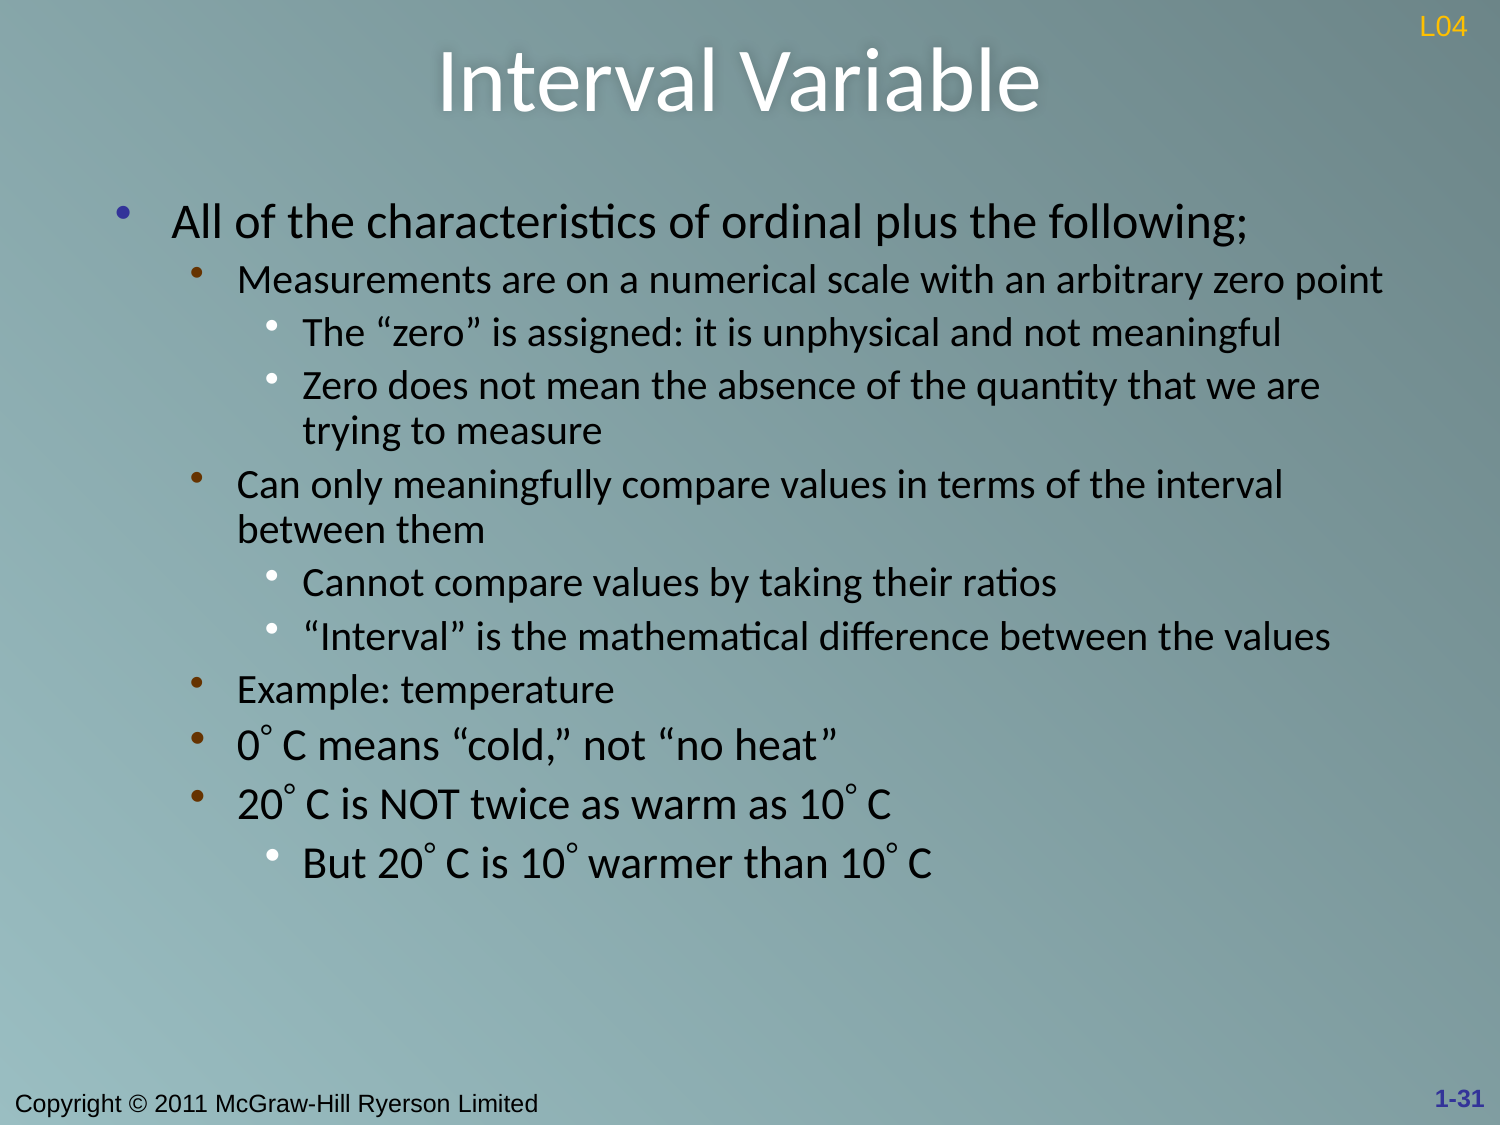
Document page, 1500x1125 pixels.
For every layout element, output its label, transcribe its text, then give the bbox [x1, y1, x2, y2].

list All of the characteristics of ordinal plus the following; Measurements are on a numerical scale with an arbitrary zero point The “zero” is assigned: it is unphysical and not meaningful Zero does not mean the absence of the quantity that we are trying to measure Can only meaningfully compare values in terms of the interval between them Cannot compare values by taking their ratios “Interval” is the mathematical difference between the values Example: temperature 0 C means “cold,” not “no heat” 20 C is NOT twice as warm as 10 C But 20 C is 10 warmer than 10 C [99, 187, 1401, 1038]
text_box L04 [1387, 0, 1500, 50]
slide_number 1-31 [1149, 1074, 1500, 1125]
title Interval Variable [99, 0, 1401, 151]
